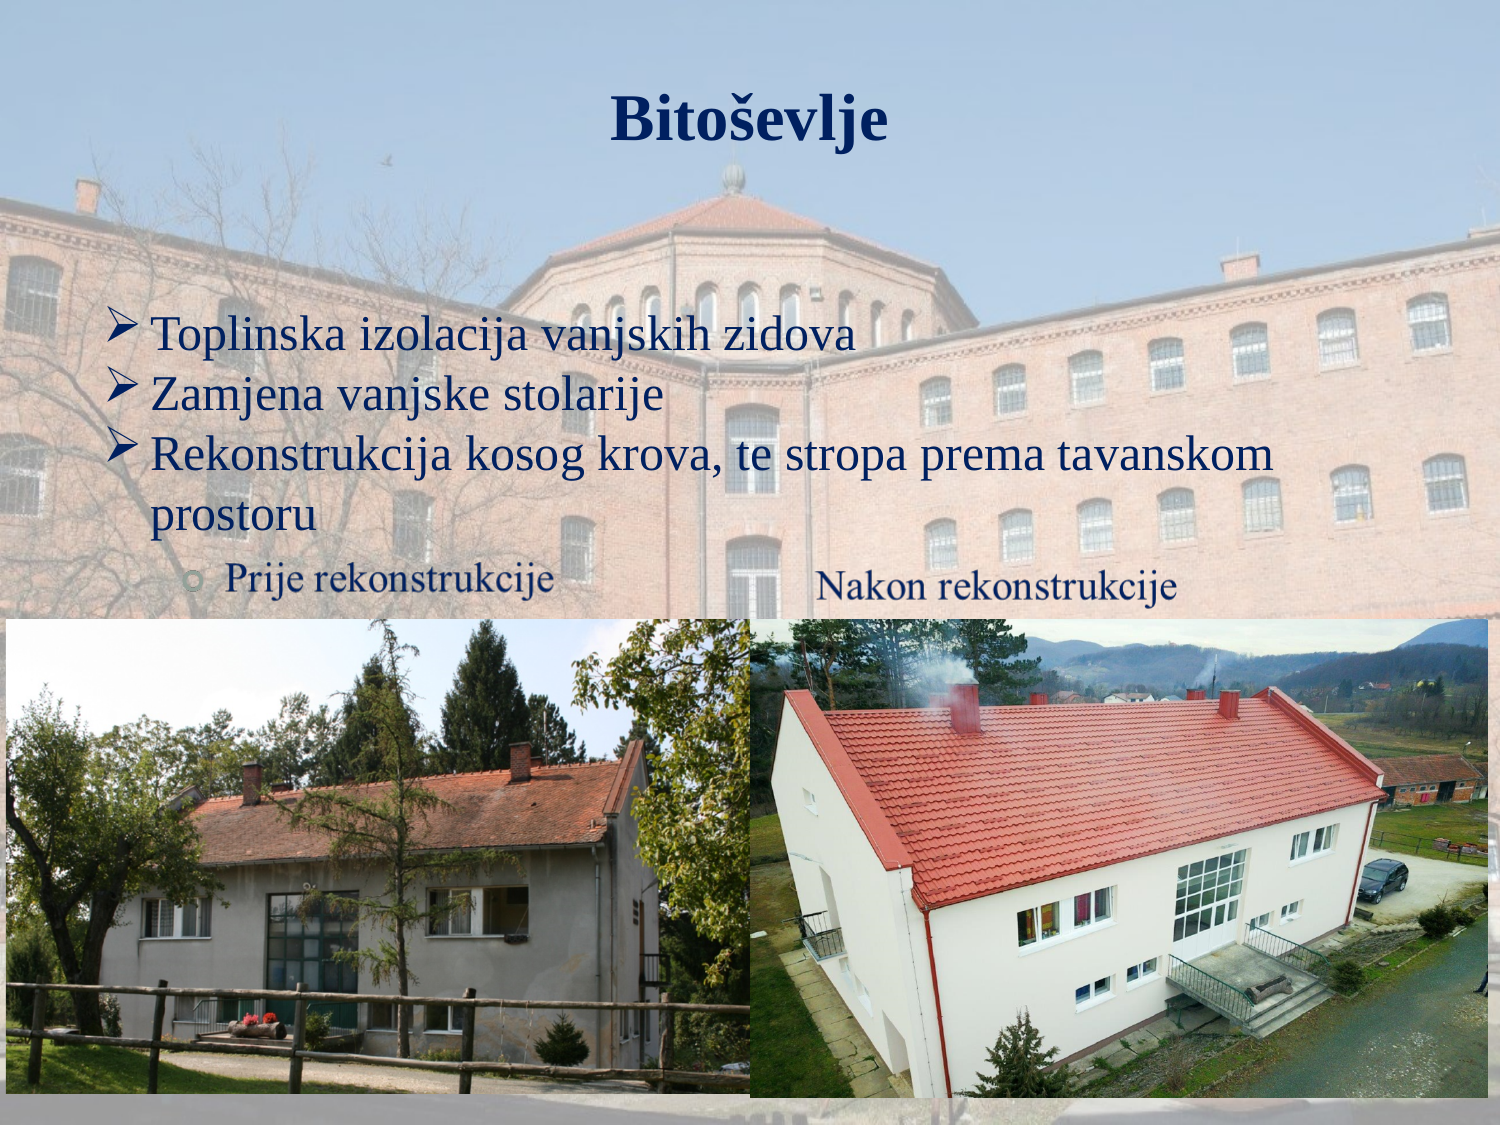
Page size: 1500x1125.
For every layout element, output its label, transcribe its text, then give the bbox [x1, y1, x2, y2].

text_box Toplinska izolacija vanjskih zidova Zamjena vanjske stolarije Rekonstrukcija kosog krova, te stropa prema tavanskom prostoru [88, 293, 1436, 548]
picture [0, 0, 1500, 1125]
text_box Bitoševlje [248, 78, 1252, 149]
